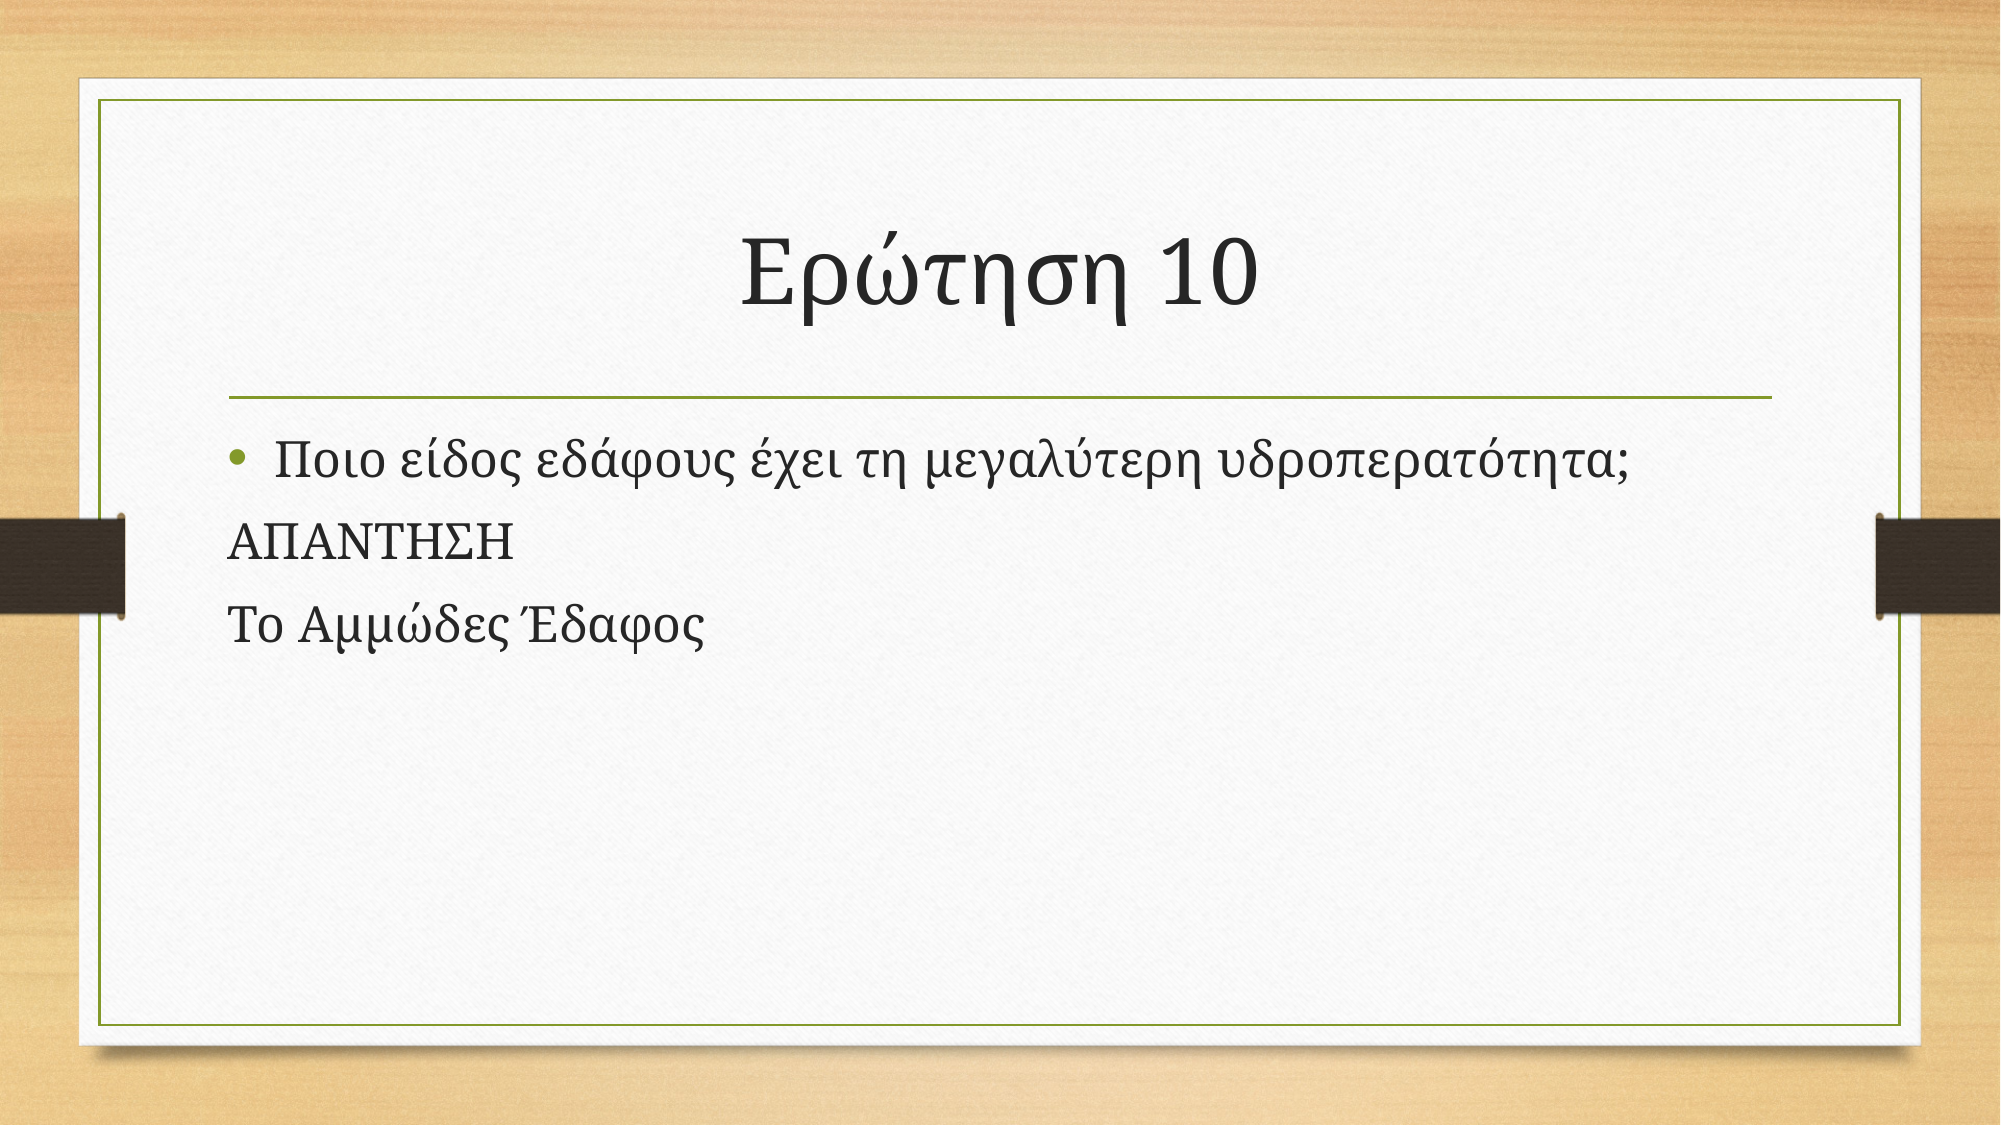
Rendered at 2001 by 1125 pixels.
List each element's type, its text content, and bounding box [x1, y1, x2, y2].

picture [0, 0, 2001, 1125]
list Ποιο είδος εδάφους έχει τη μεγαλύτερη υδροπερατότητα; ΑΠΑΝΤΗΣΗ Το Αμμώδες Έδαφος [212, 419, 1788, 964]
title Ερώτηση 10 [212, 161, 1788, 375]
